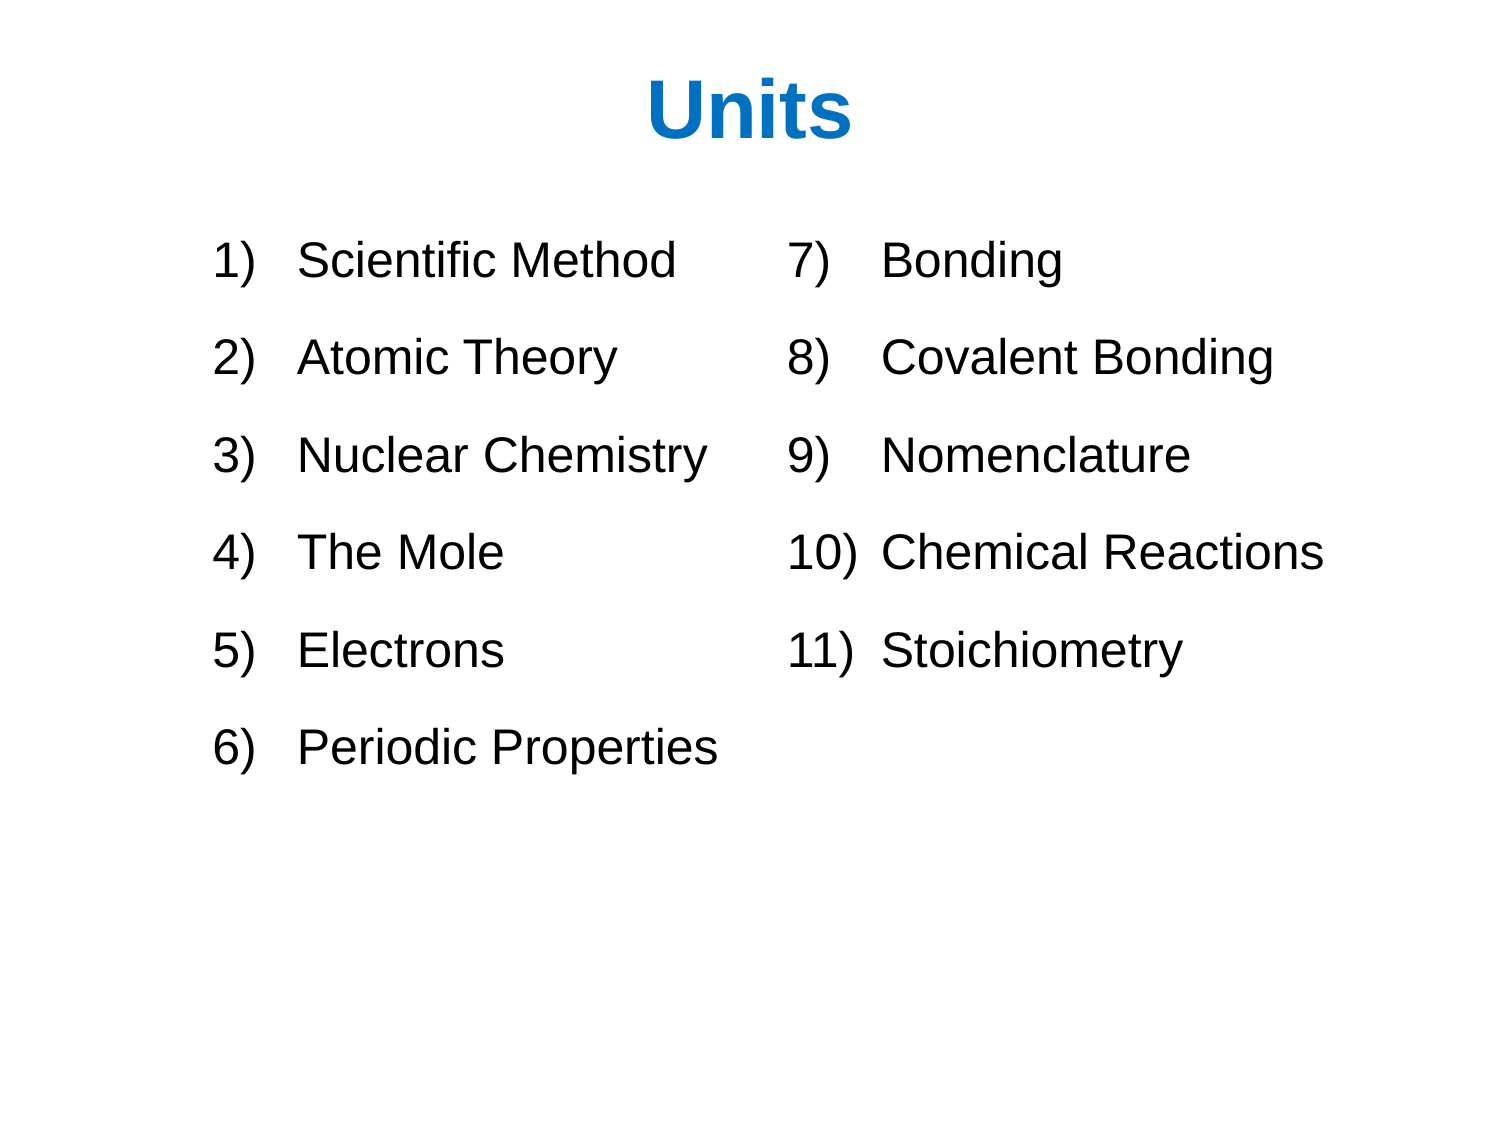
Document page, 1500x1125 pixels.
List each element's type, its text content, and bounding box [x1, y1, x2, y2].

list Bonding Covalent Bonding Nomenclature Chemical Reactions Stoichiometry [771, 219, 1355, 1060]
list Scientific Method Atomic Theory Nuclear Chemistry The Mole Electrons Periodic Properties [197, 219, 752, 1060]
title Units [30, 45, 1470, 165]
